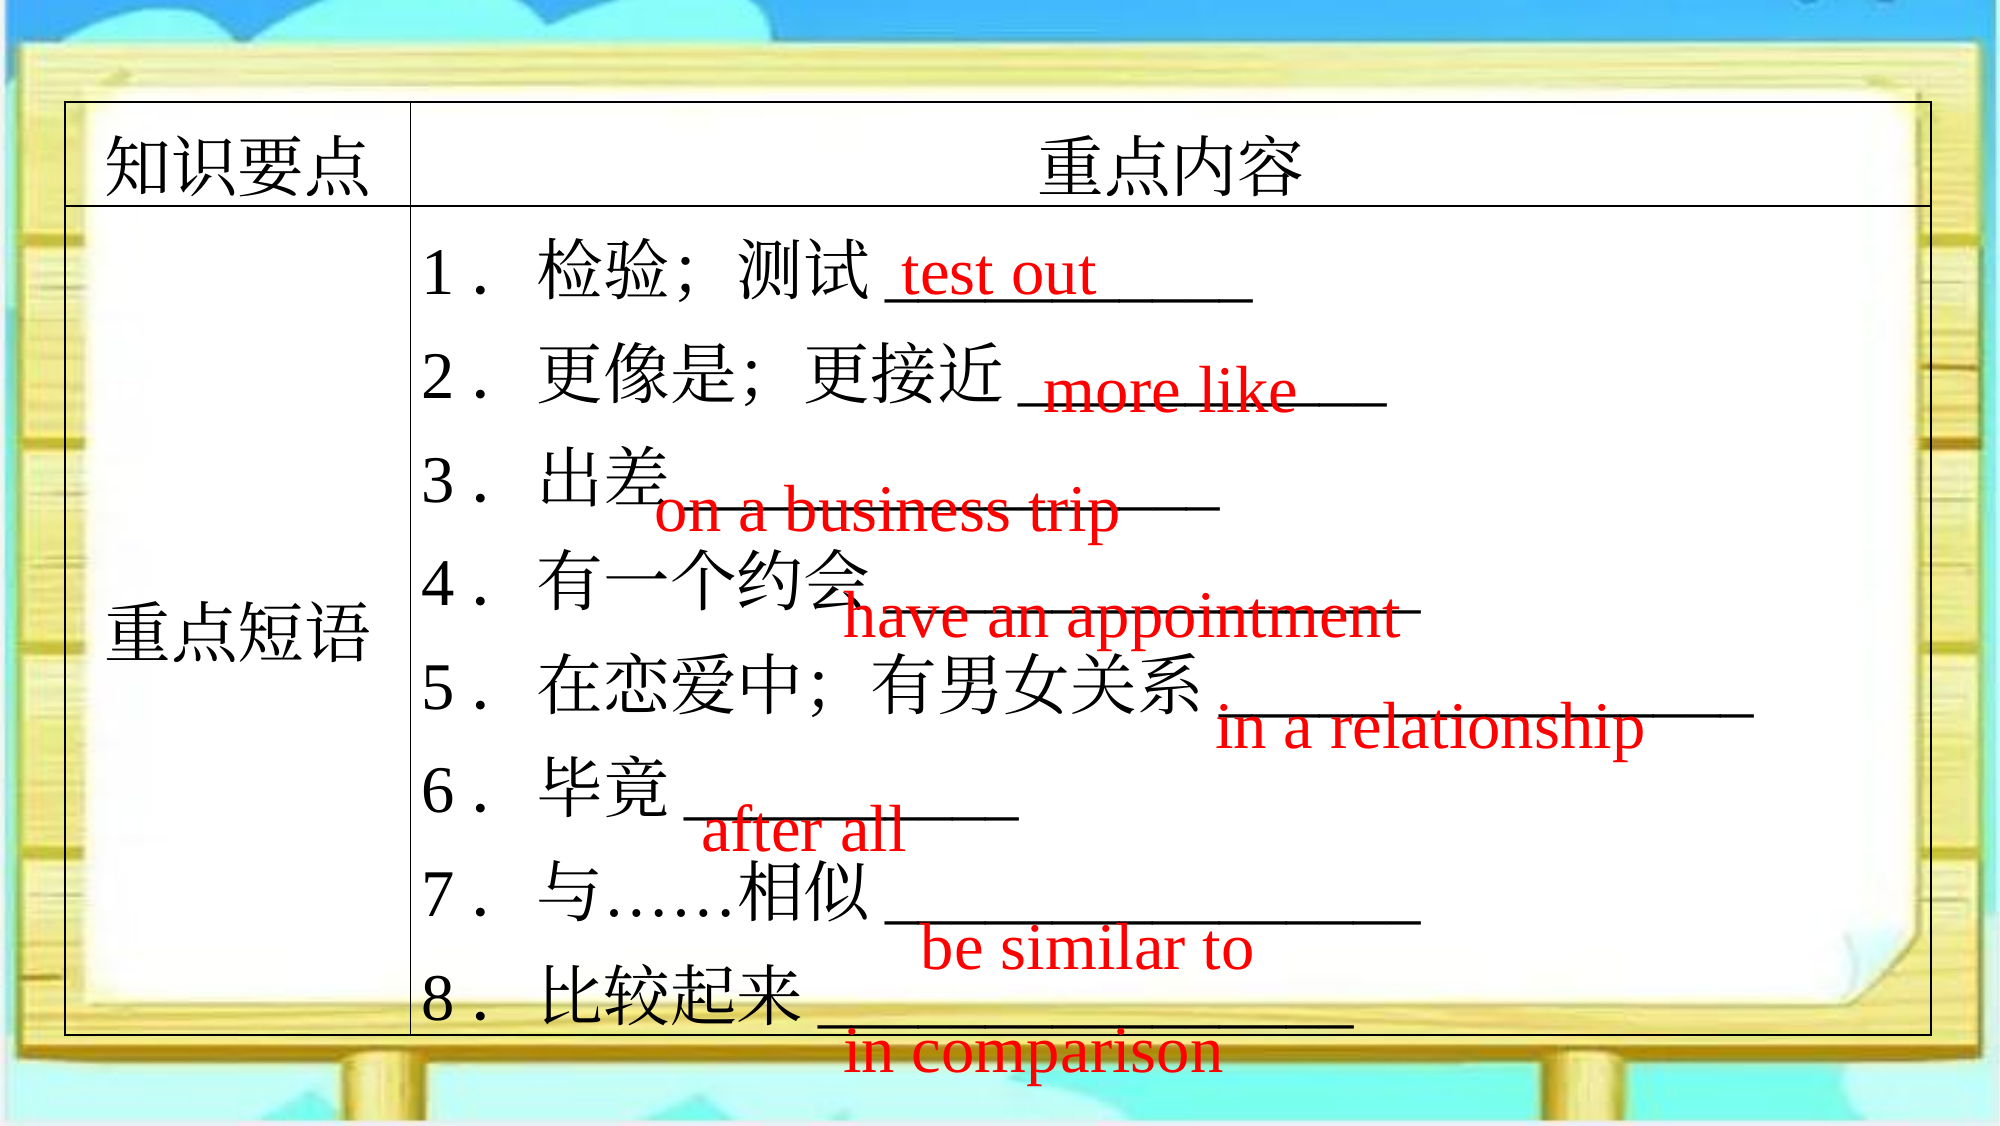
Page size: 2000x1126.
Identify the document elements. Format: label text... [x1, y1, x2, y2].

text_box more like [1028, 338, 1397, 434]
text_box after all [686, 776, 1005, 872]
table_header 重点内容 [411, 103, 1930, 205]
text_box be similar to [905, 895, 1353, 991]
text_box have an appointment [828, 563, 1500, 658]
picture [0, 0, 2000, 1126]
table_cell 重点短语 [66, 207, 410, 1034]
text_box in comparison [828, 998, 1322, 1094]
text_box in a relationship [1200, 674, 1745, 770]
table_cell 1．检验；测试___________ 2．更像是；更接近___________ 3．出差________________ 4．有一个约会________________ 5．在恋爱中；有男女关系________________ 6．毕竟__________ 7．与……相似________________ 8．比较起来________________ [411, 207, 1930, 1034]
text_box test out [886, 220, 1195, 316]
table_header 知识要点 [66, 103, 410, 205]
text_box on a business trip [639, 456, 1219, 552]
